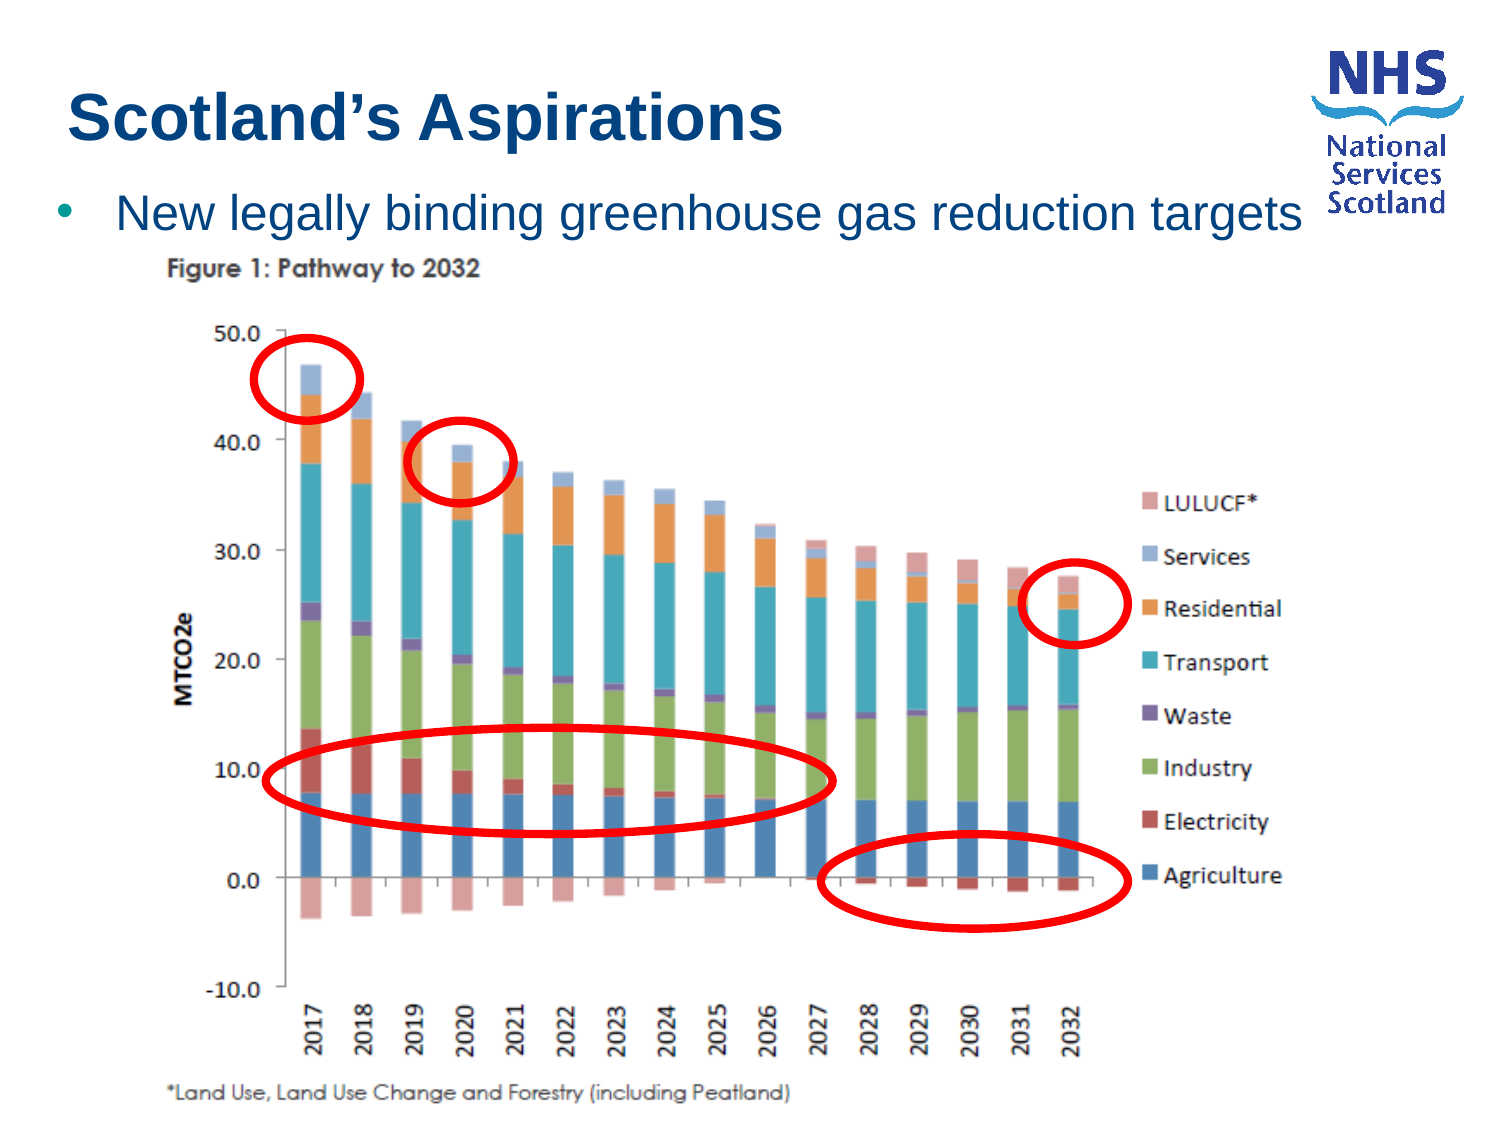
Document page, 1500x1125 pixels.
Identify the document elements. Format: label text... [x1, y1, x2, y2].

text_box Scotland’s Aspirations [53, 66, 1270, 161]
picture [1311, 50, 1464, 214]
text_box New legally binding greenhouse gas reduction targets [41, 172, 1459, 368]
picture [118, 243, 1377, 1114]
